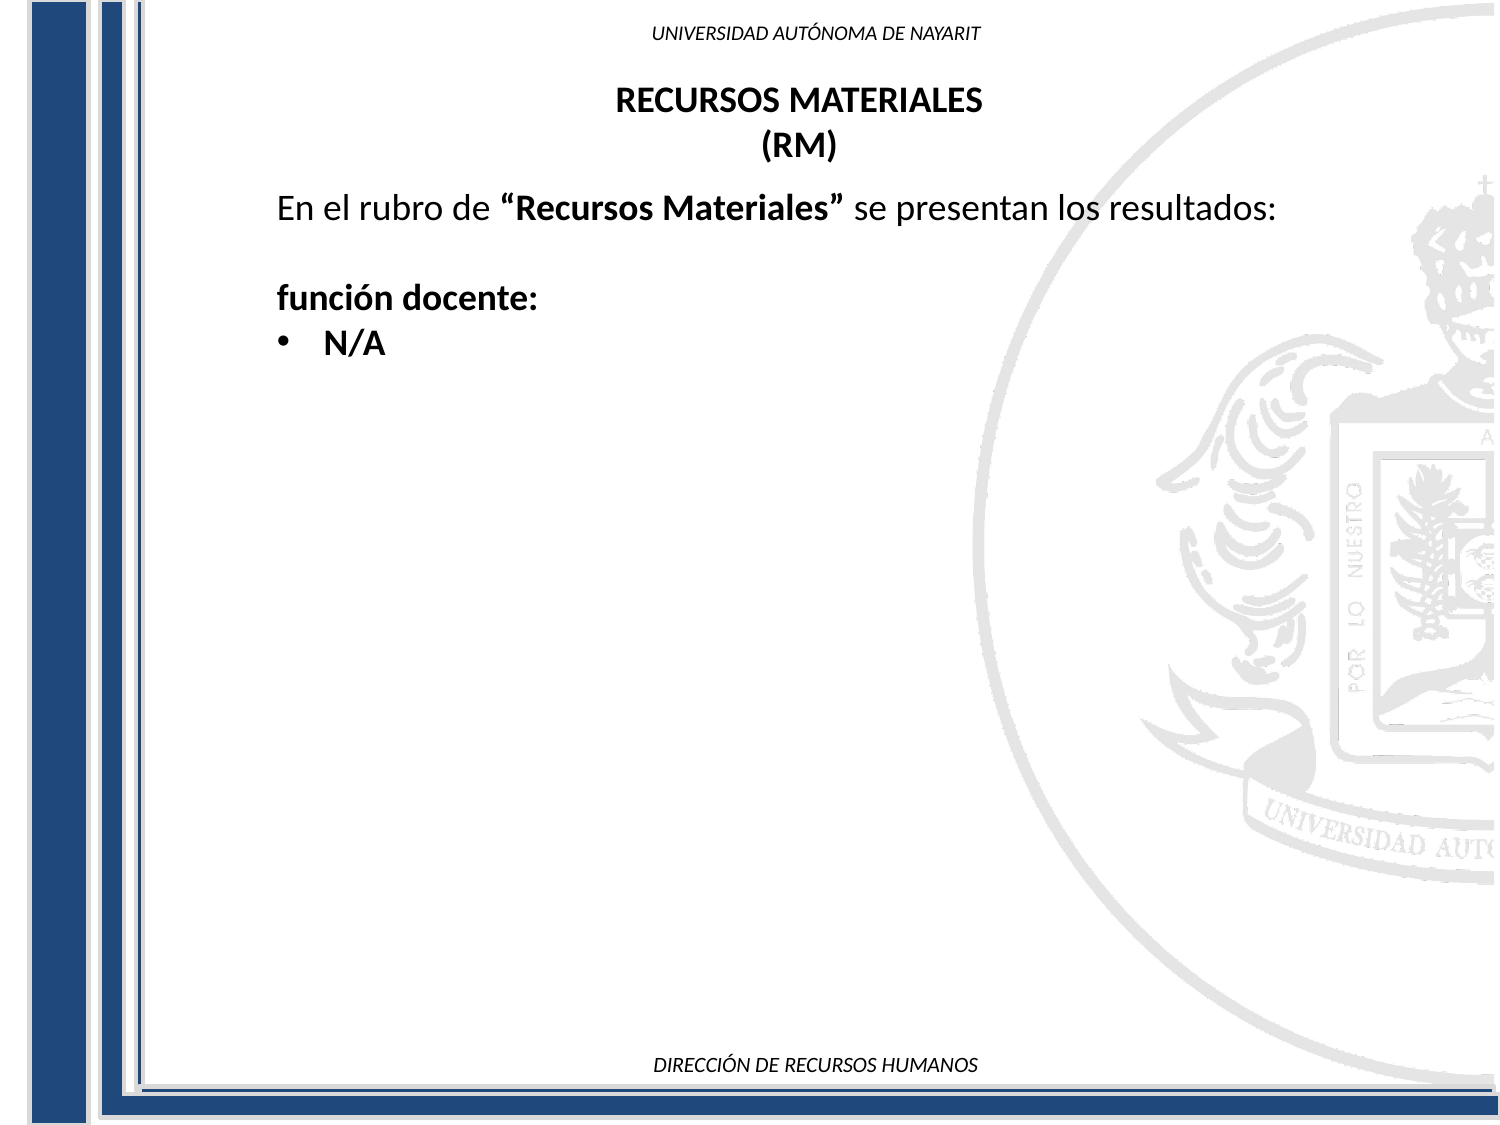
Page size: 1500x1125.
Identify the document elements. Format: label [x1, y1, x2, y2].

text_box [29, 0, 1500, 1125]
